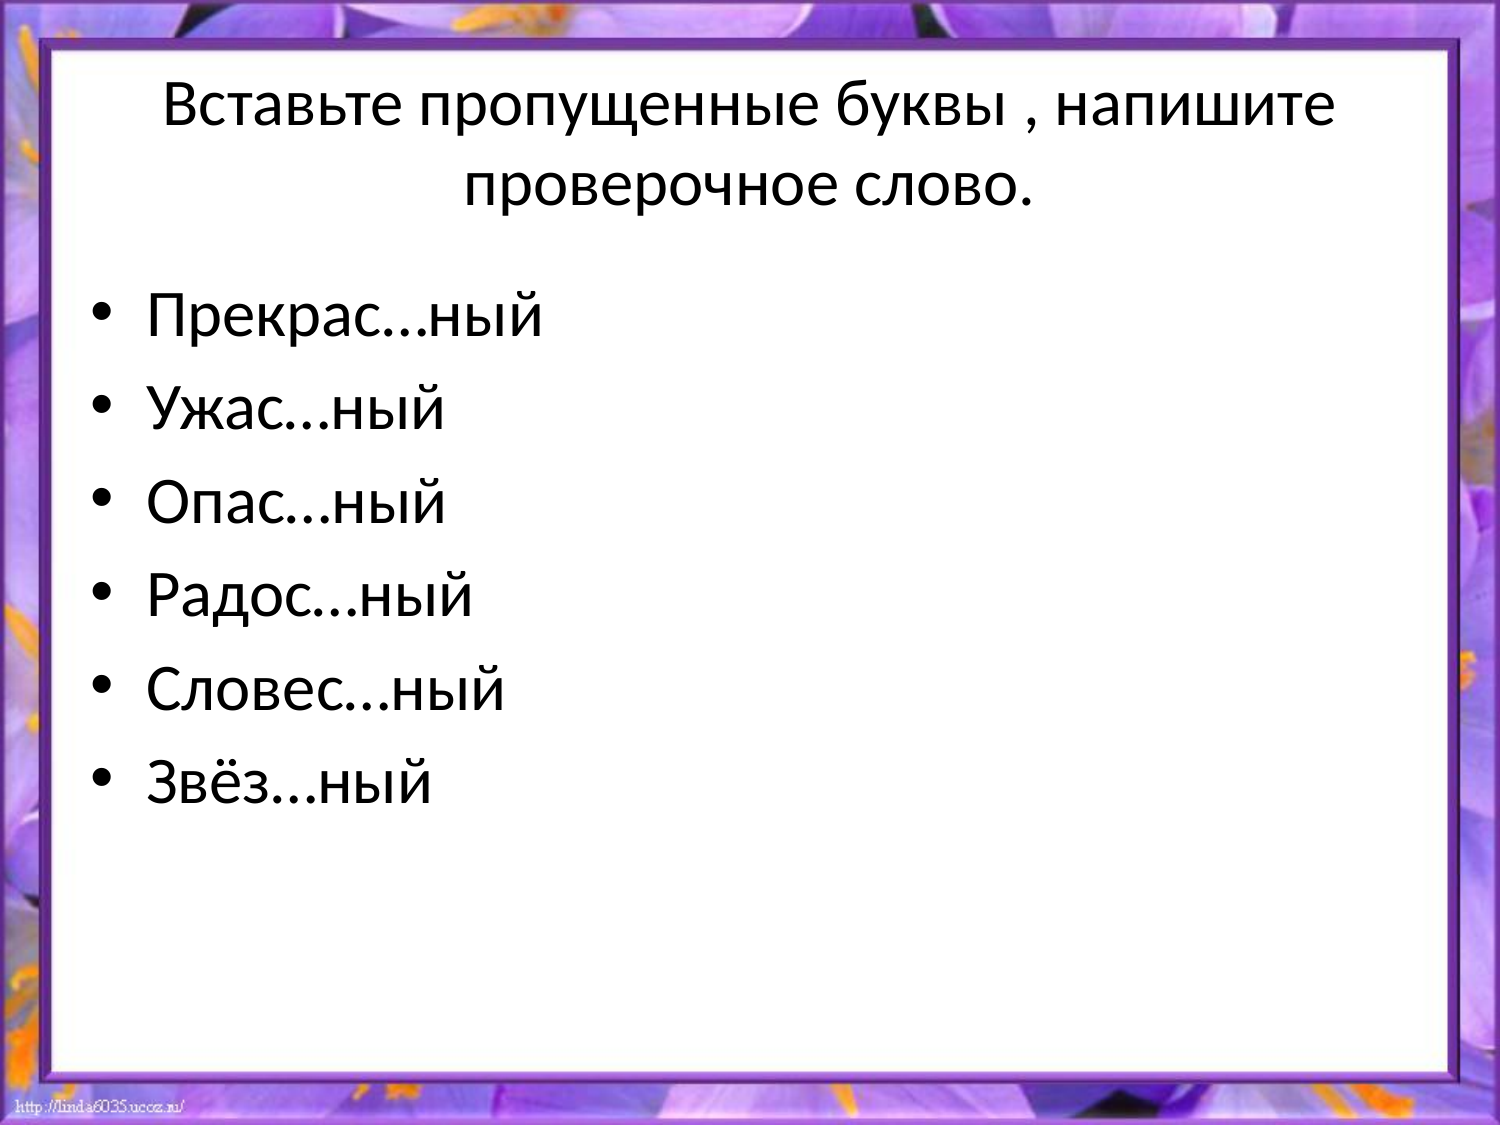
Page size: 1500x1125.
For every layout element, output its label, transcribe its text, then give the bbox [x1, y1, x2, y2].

picture [0, 0, 1500, 1125]
title Вставьте пропущенные буквы , напишите проверочное слово. [75, 45, 1425, 233]
list Прекрас…ный Ужас…ный Опас…ный Радос…ный Словес…ный Звёз…ный [75, 262, 1425, 1005]
